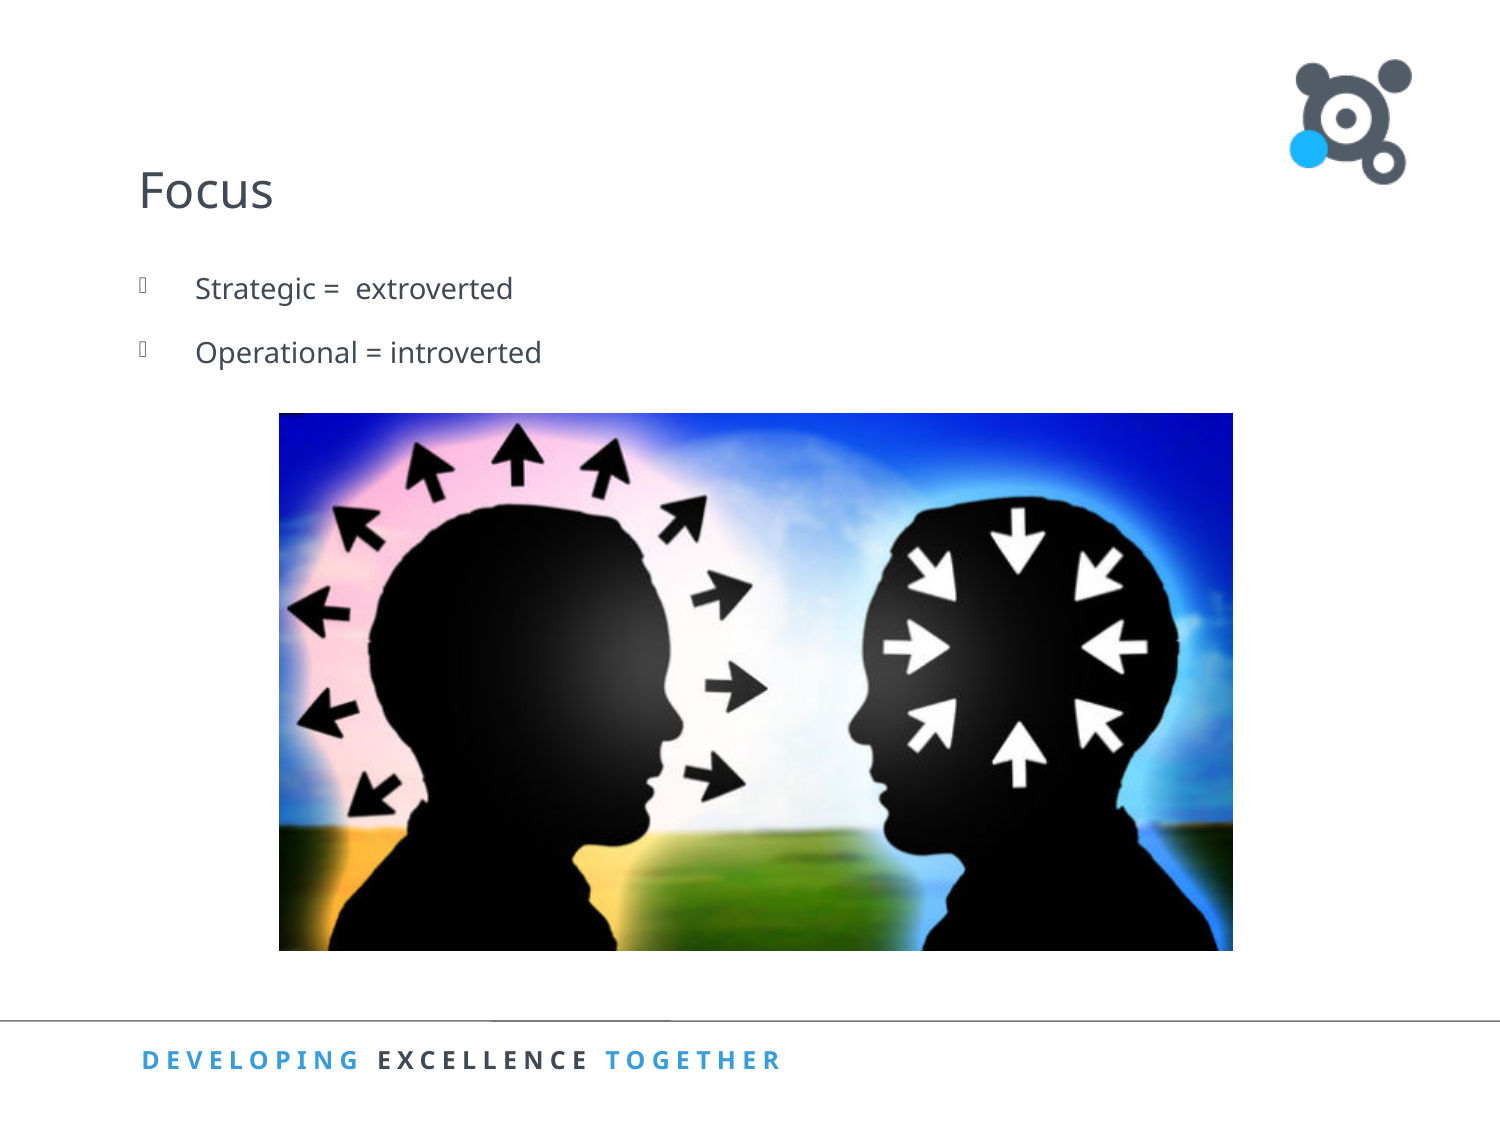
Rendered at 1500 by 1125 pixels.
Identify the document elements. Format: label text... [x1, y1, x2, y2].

picture [1288, 58, 1412, 186]
list Strategic = extroverted Operational = introverted [124, 262, 1389, 925]
picture [278, 413, 1234, 951]
title Focus [124, 141, 1140, 237]
